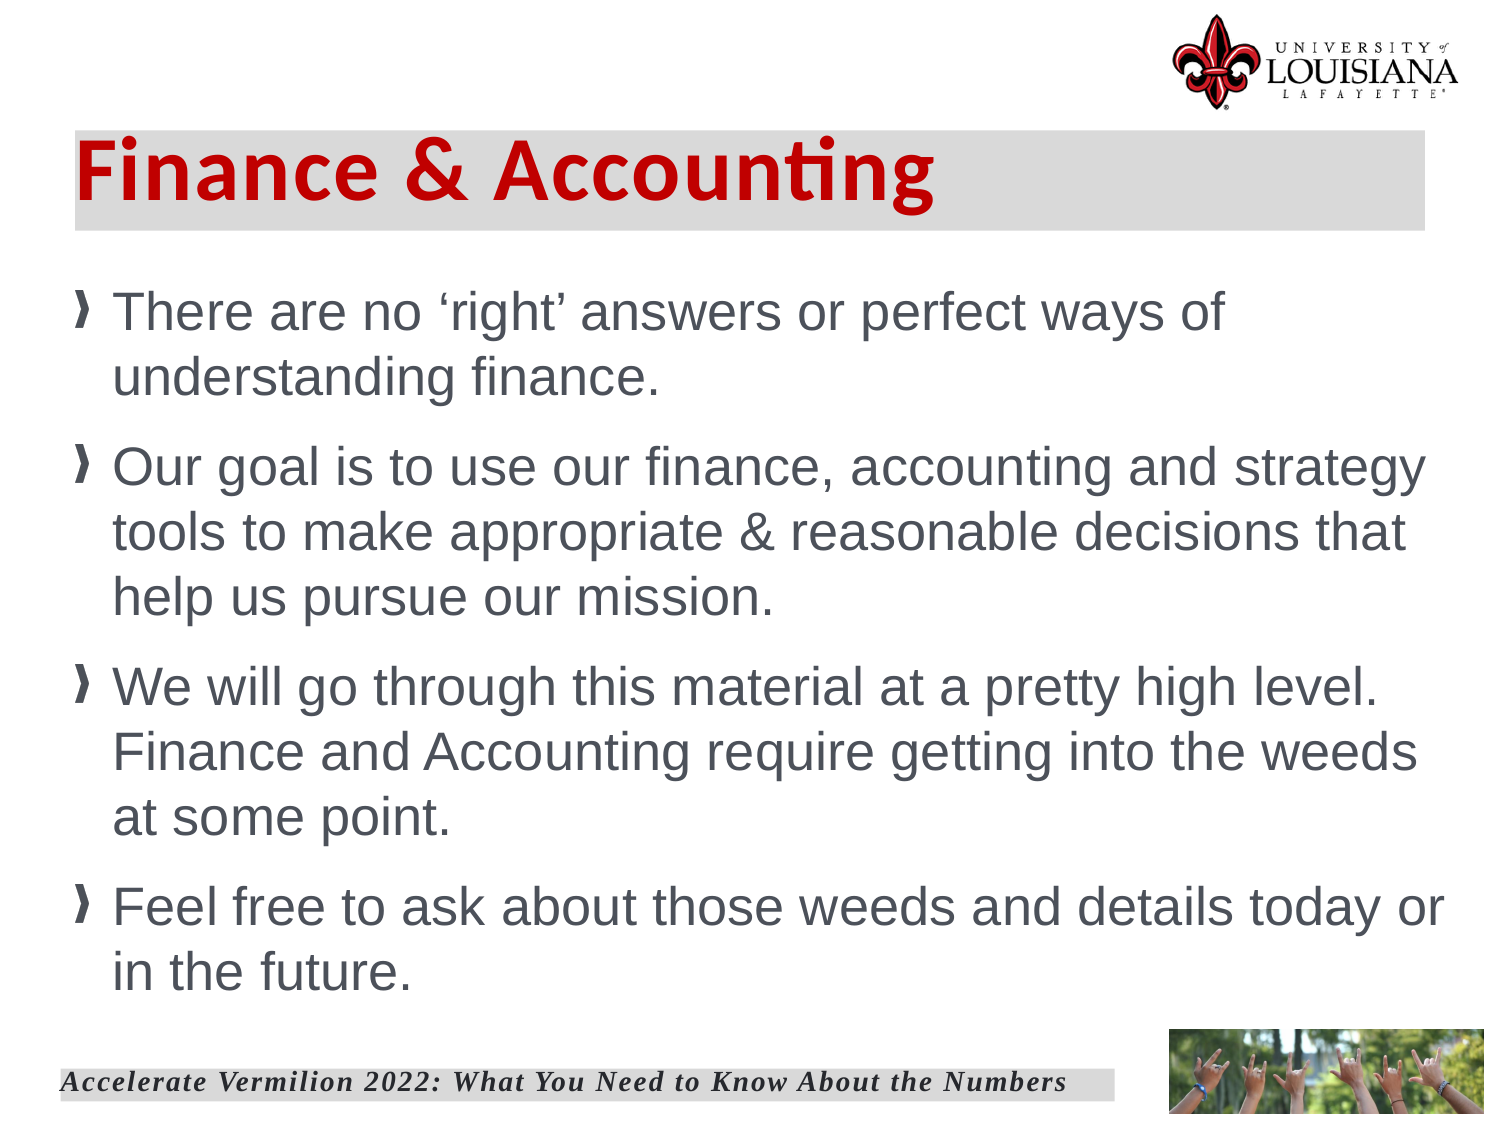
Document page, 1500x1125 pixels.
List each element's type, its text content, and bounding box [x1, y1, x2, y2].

text_box Accelerate Vermilion 2022: What You Need to Know About the Numbers [60, 1068, 1115, 1102]
picture [75, 884, 89, 923]
picture [75, 444, 89, 483]
list There are no ‘right’ answers or perfect ways of understanding finance. Our goal is to use our finance, accounting and strategy tools to make appropriate & reasonable decisions that help us pursue our mission. We will go through this material at a pretty high level. Finance and Accounting require getting into the weeds at some point. Feel free to ask about those weeds and details today or in the future. [75, 276, 1450, 982]
picture [1159, 3, 1484, 117]
picture [1169, 1029, 1484, 1114]
picture [75, 290, 89, 328]
title Finance & Accounting [75, 130, 1425, 231]
picture [75, 664, 89, 703]
